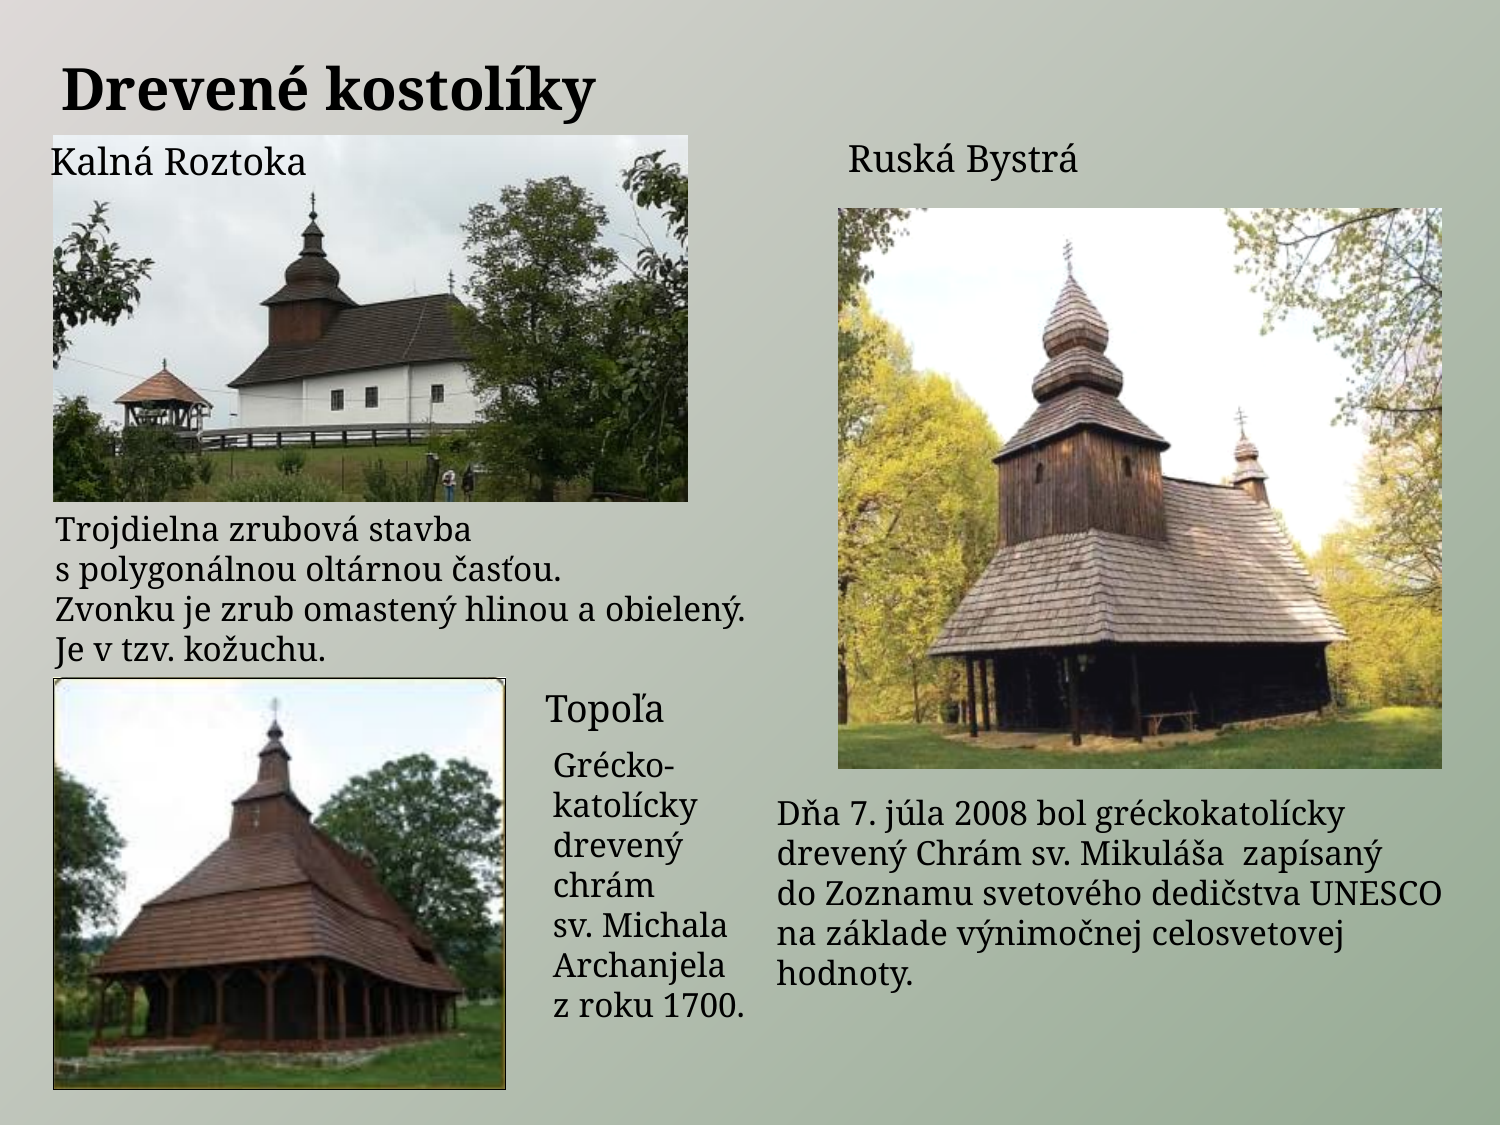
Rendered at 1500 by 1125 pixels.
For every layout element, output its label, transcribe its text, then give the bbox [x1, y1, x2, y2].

text_box Drevené kostolíky [46, 44, 612, 130]
text_box Grécko-katolícky drevený chrám sv. Michala Archanjela z roku 1700. [538, 736, 762, 1031]
picture [53, 677, 506, 1090]
text_box Dňa 7. júla 2008 bol gréckokatolícky drevený Chrám sv. Mikuláša zapísaný do Zoznamu svetového dedičstva UNESCO na základe výnimočnej celosvetovej hodnoty. [762, 784, 1461, 1000]
text_box Trojdielna zrubová stavba s polygonálnou oltárnou časťou. Zvonku je zrub omastený hlinou a obielený. Je v tzv. kožuchu. [40, 501, 791, 676]
text_box Kalná Roztoka [35, 130, 323, 191]
text_box Topoľa [530, 677, 680, 738]
text_box Ruská Bystrá [833, 127, 1104, 188]
picture [837, 207, 1442, 769]
picture [53, 135, 688, 502]
